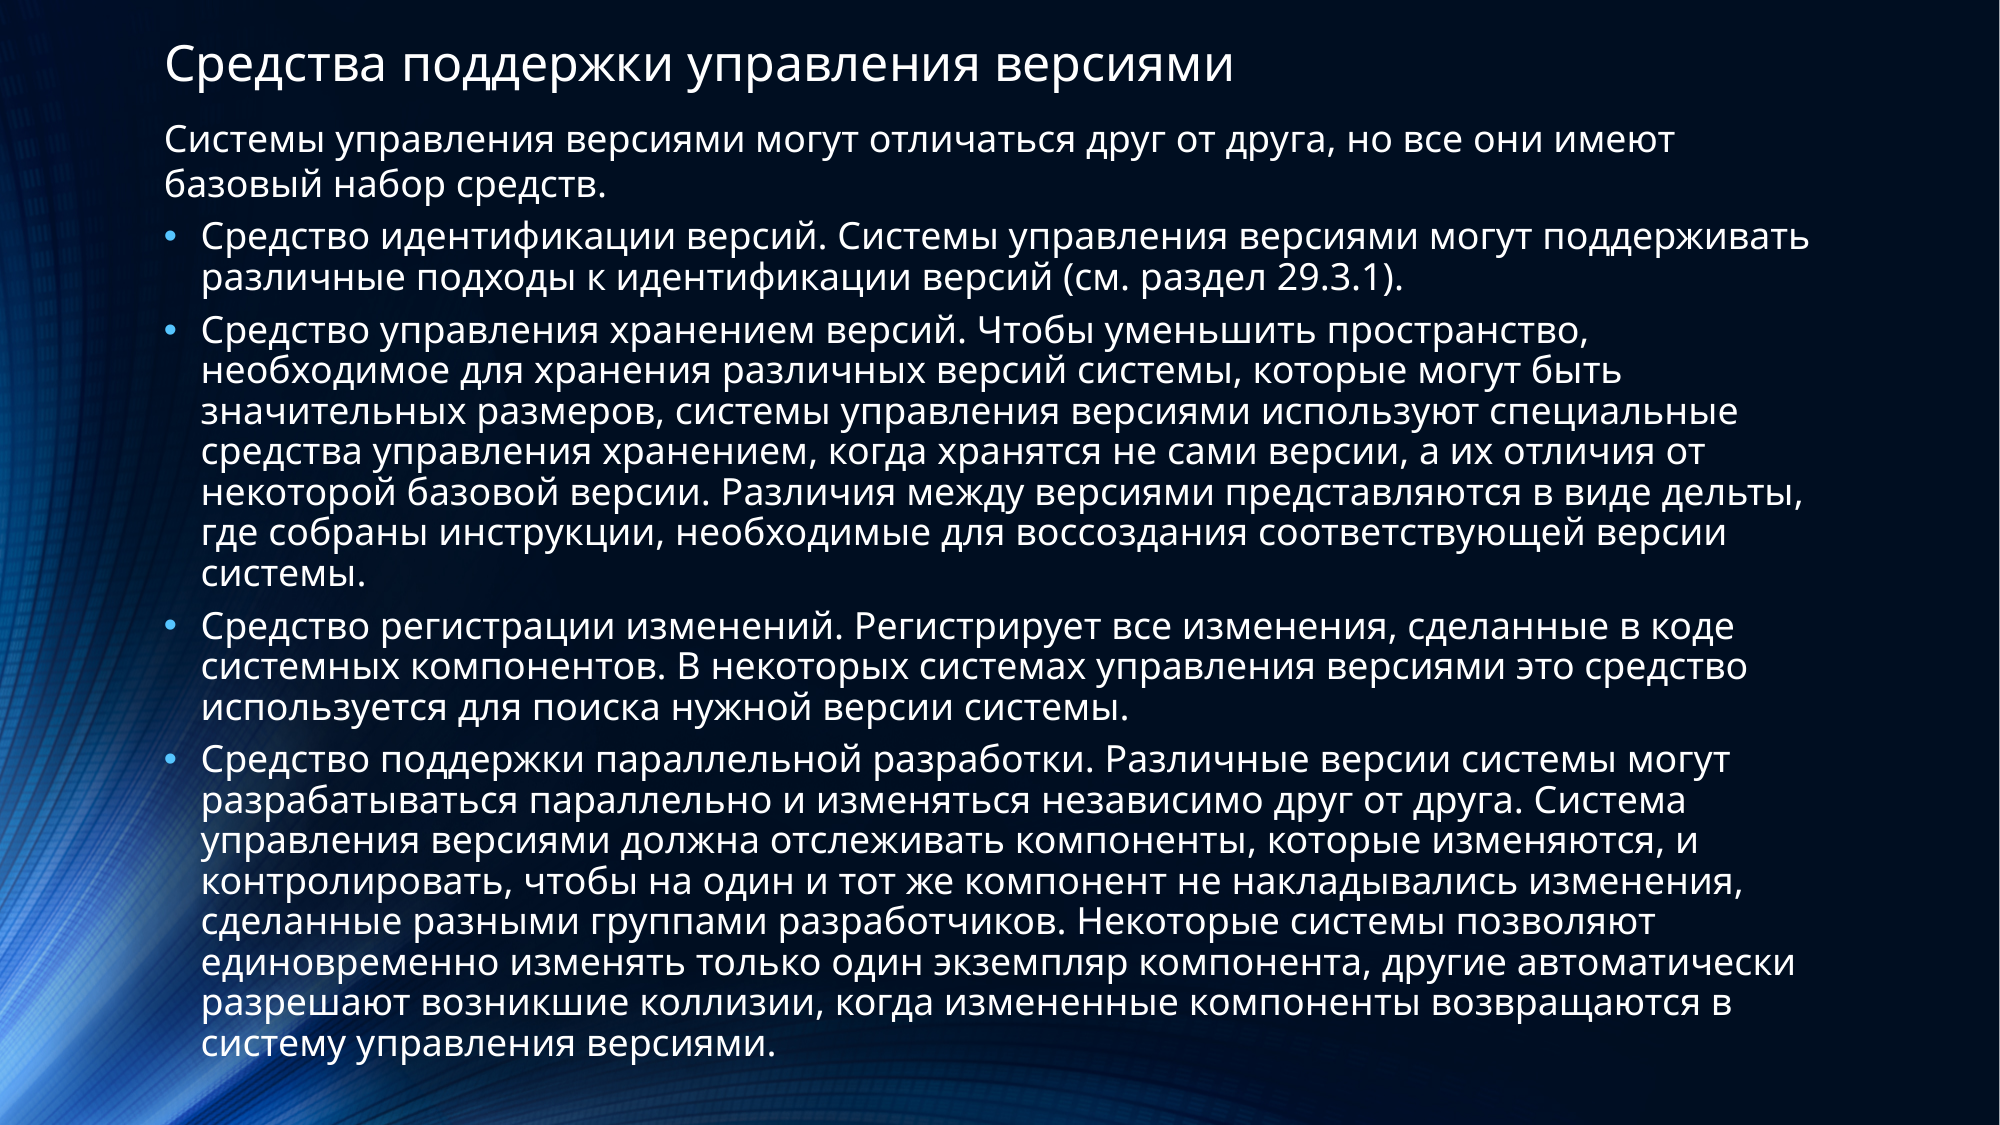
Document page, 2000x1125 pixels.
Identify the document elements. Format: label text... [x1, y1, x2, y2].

picture [0, 0, 2000, 1125]
text_box Системы управления версиями могут отличаться друг от друга, но все они имеют базовый набор средств. Средство идентификации версий. Системы управления версиями могут поддерживать различные подходы к идентификации версий (см. раздел 29.3.1). Средство управления хранением версий. Чтобы уменьшить пространство, необходимое для хранения различных версий системы, которые могут быть значительных размеров, системы управления версиями используют специальные средства управления хранением, когда хранятся не сами версии, а их отличия от некоторой базовой версии. Различия между версиями представляются в виде дельты, где собраны инструкции, необходимые для воссоздания соответствующей версии системы. Средство регистрации изменений. Регистрирует все изменения, сделанные в коде системных компонентов. В некоторых системах управления версиями это средство используется для поиска нужной версии системы. Средство поддержки параллельной разработки. Различные версии системы могут разрабатываться параллельно и изменяться независимо друг от друга. Система управления версиями должна отслеживать компоненты, которые изменяются, и контролировать, чтобы на один и тот же компонент не накладывались изменения, сделанные разными группами разработчиков. Некоторые системы позволяют единовременно изменять только один экземпляр компонента, другие автоматически разрешают возникшие коллизии, когда измененные компоненты возвращаются в систему управления версиями. [149, 107, 1832, 1125]
list Средства поддержки управления версиями [149, 30, 1827, 107]
